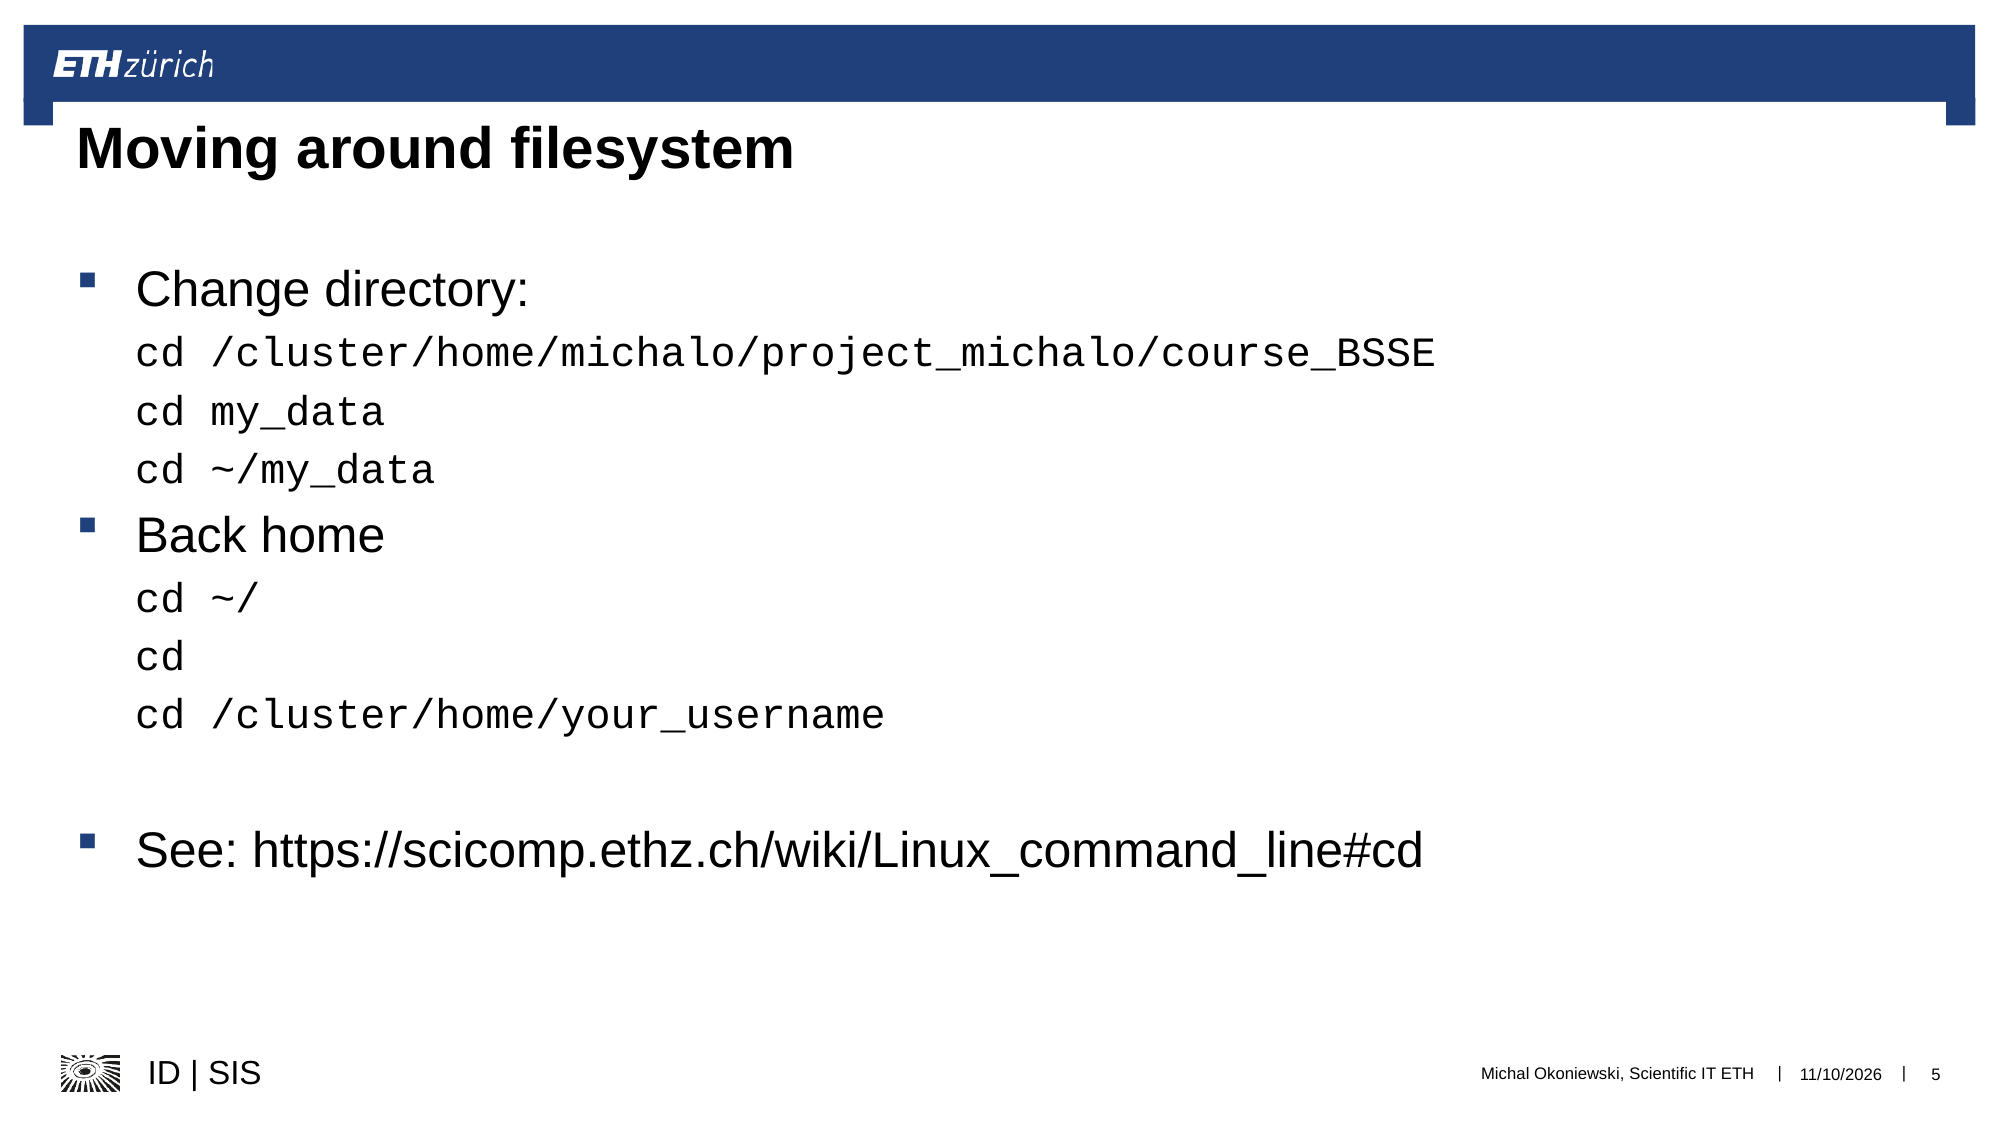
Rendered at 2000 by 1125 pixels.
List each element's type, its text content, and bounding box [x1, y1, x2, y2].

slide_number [1790, 1034, 1892, 1112]
title Moving around filesystem [53, 101, 1946, 262]
picture [61, 1055, 120, 1092]
footer Michal Okoniewski, Scientific IT ETH [999, 1034, 1760, 1111]
slide_number 5 [1906, 1034, 1966, 1112]
list Change directory: cd /cluster/home/michalo/project_michalo/course_BSSE cd my_data cd ~/my_data Back home cd ~/ cd cd /cluster/home/your_username See: https://scicomp.ethz.ch/wiki/Linux_command_line#cd [53, 262, 1946, 948]
